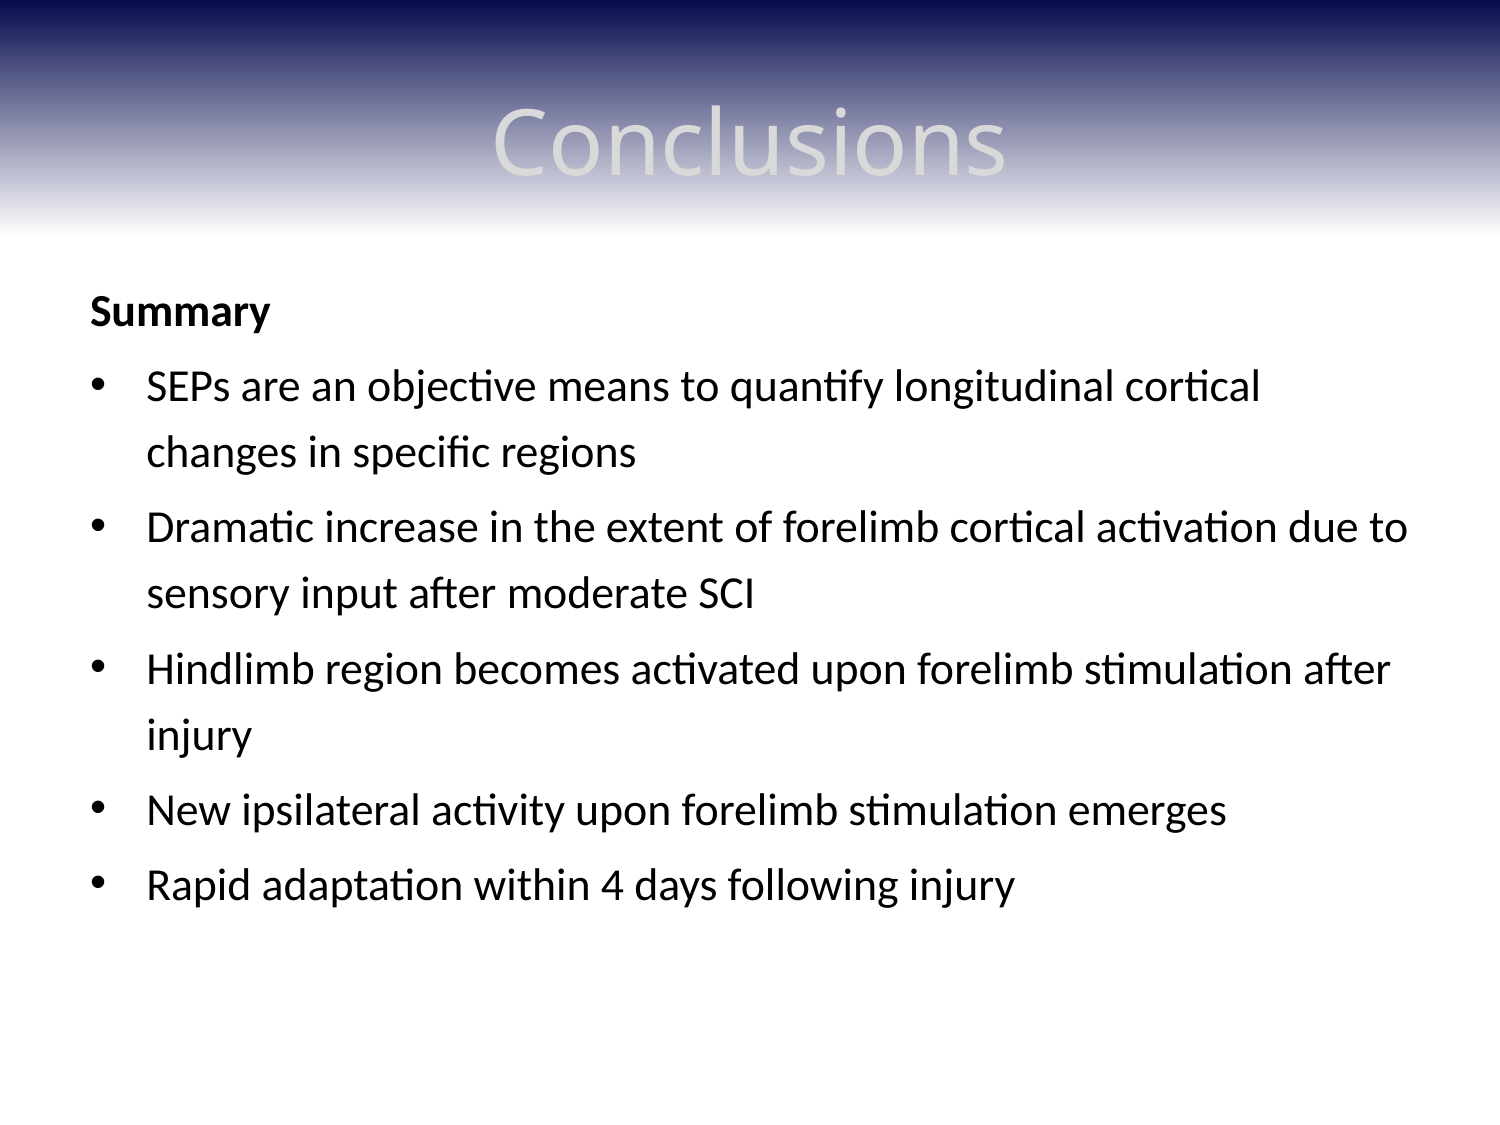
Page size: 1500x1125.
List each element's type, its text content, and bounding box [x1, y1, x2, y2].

list Summary SEPs are an objective means to quantify longitudinal cortical changes in specific regions Dramatic increase in the extent of forelimb cortical activation due to sensory input after moderate SCI Hindlimb region becomes activated upon forelimb stimulation after injury New ipsilateral activity upon forelimb stimulation emerges Rapid adaptation within 4 days following injury [75, 463, 1425, 963]
title Conclusions [75, 45, 1425, 233]
text_box [74, 262, 1425, 463]
